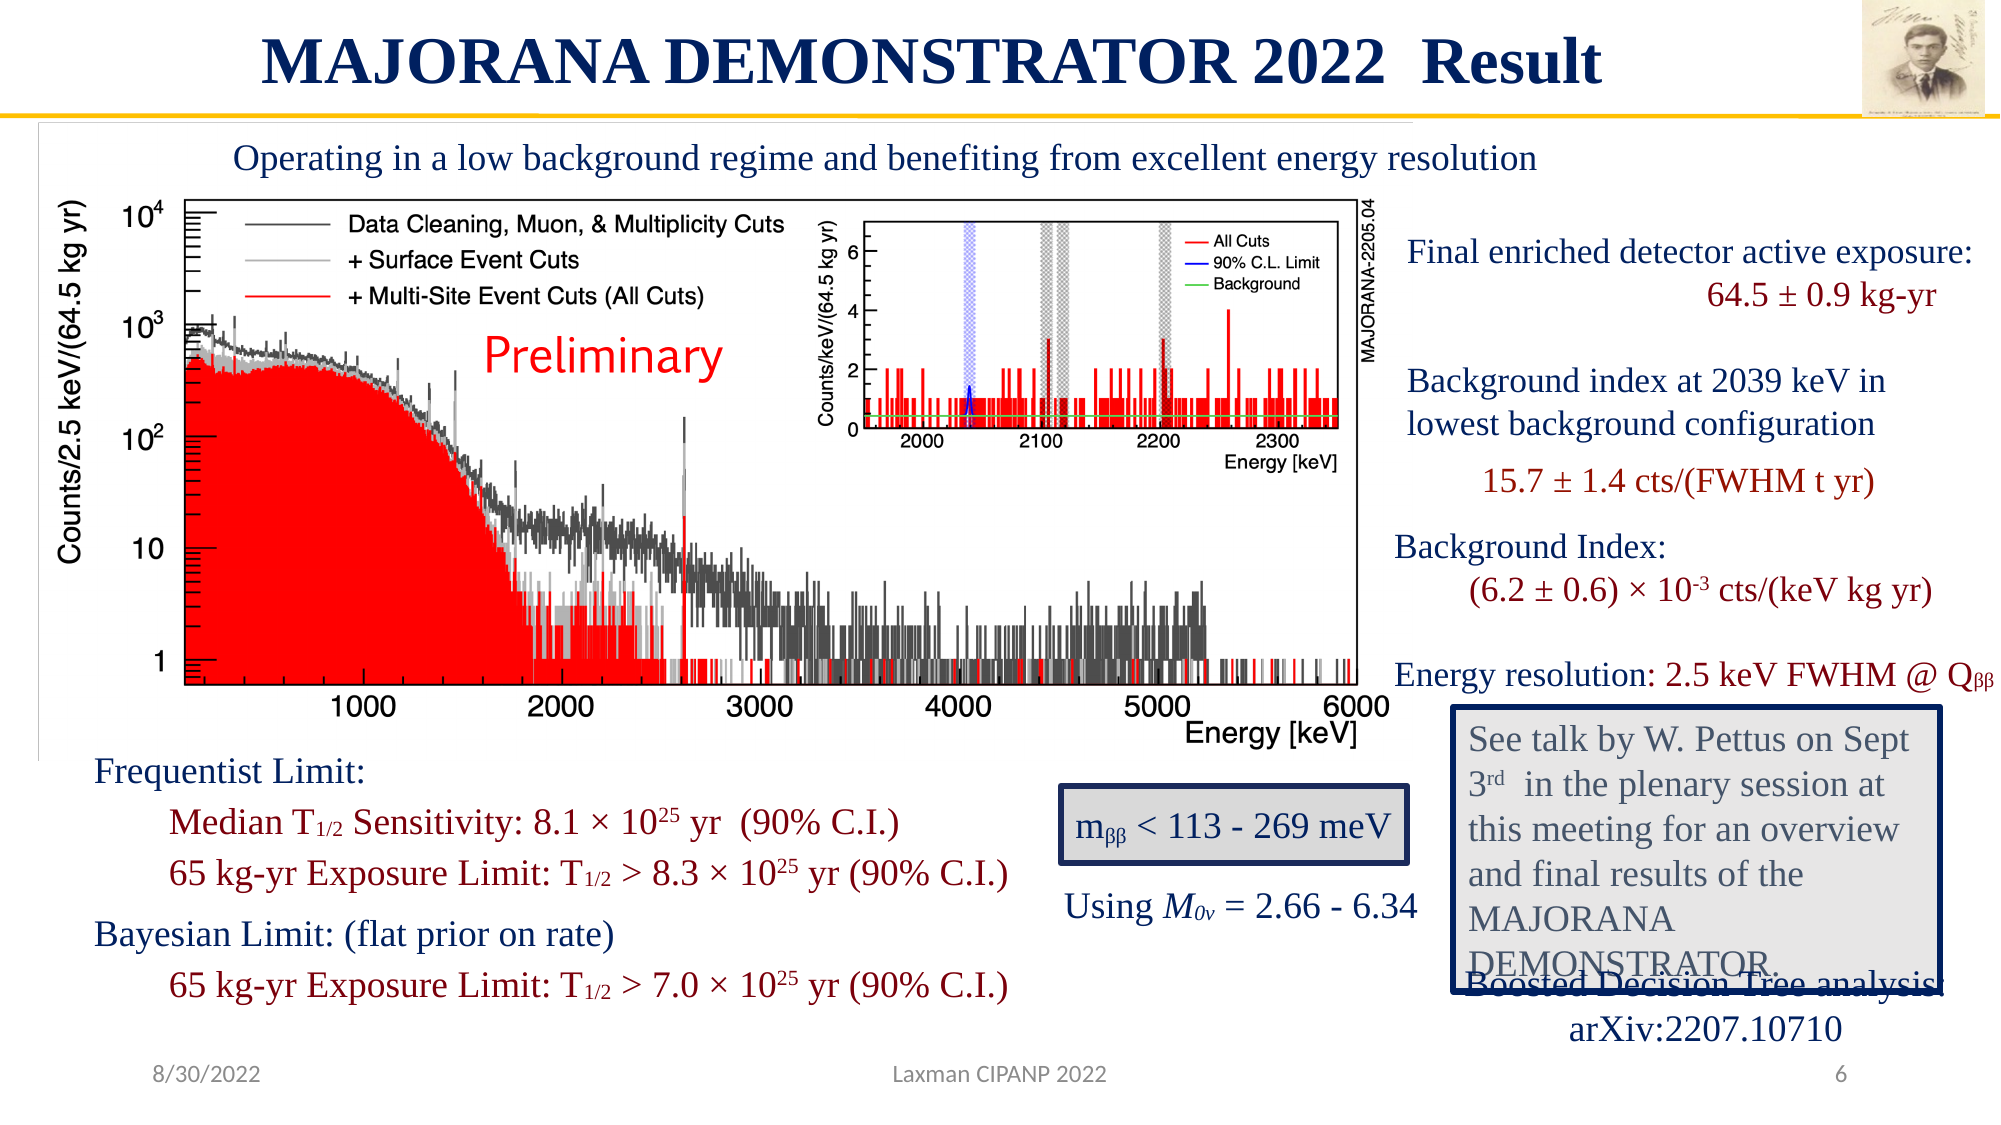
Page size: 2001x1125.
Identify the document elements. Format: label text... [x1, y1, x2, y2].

text_box Boosted Decision Tree analysis: arXiv:2207.10710 [1440, 951, 1972, 1057]
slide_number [137, 1042, 588, 1103]
picture [1862, 0, 1985, 117]
picture [38, 122, 1413, 761]
text_box Background Index: (6.2 ± 0.6) × 10-3 cts/(keV kg yr) Energy resolution: 2.5 keV FWHM @ Qββ [1413, 515, 2000, 744]
text_box Final enriched detector active exposure: 64.5 ± 0.9 kg-yr Background index at 2039 keV in lowest background configuration 15.7 ± 1.4 cts/(FWHM t yr) [1413, 220, 2000, 507]
slide_number 6 [1412, 1042, 1863, 1103]
footer Laxman CIPANP 2022 [662, 1042, 1338, 1103]
text_box Operating in a low background regime and benefiting from excellent energy resolution [1413, 125, 1555, 220]
text_box See talk by W. Pettus on Sept 3rd in the plenary session at this meeting for an overview and final results of the Majorana Demonstrator. [1453, 706, 1940, 951]
text_box Frequentist Limit: Median T1/2 Sensitivity: 8.1 × 1025 yr (90% C.I.) 65 kg-yr Exposure Limit: T1/2 > 8.3 × 1025 yr (90% C.I.) Bayesian Limit: (flat prior on rate) 65 kg-yr Exposure Limit: T1/2 > 7.0 × 1025 yr (90% C.I.) [78, 761, 1096, 1026]
text_box mββ < 113 - 269 meV [1060, 785, 1407, 864]
text_box Using M0ν = 2.66 - 6.34 [1052, 868, 1440, 938]
